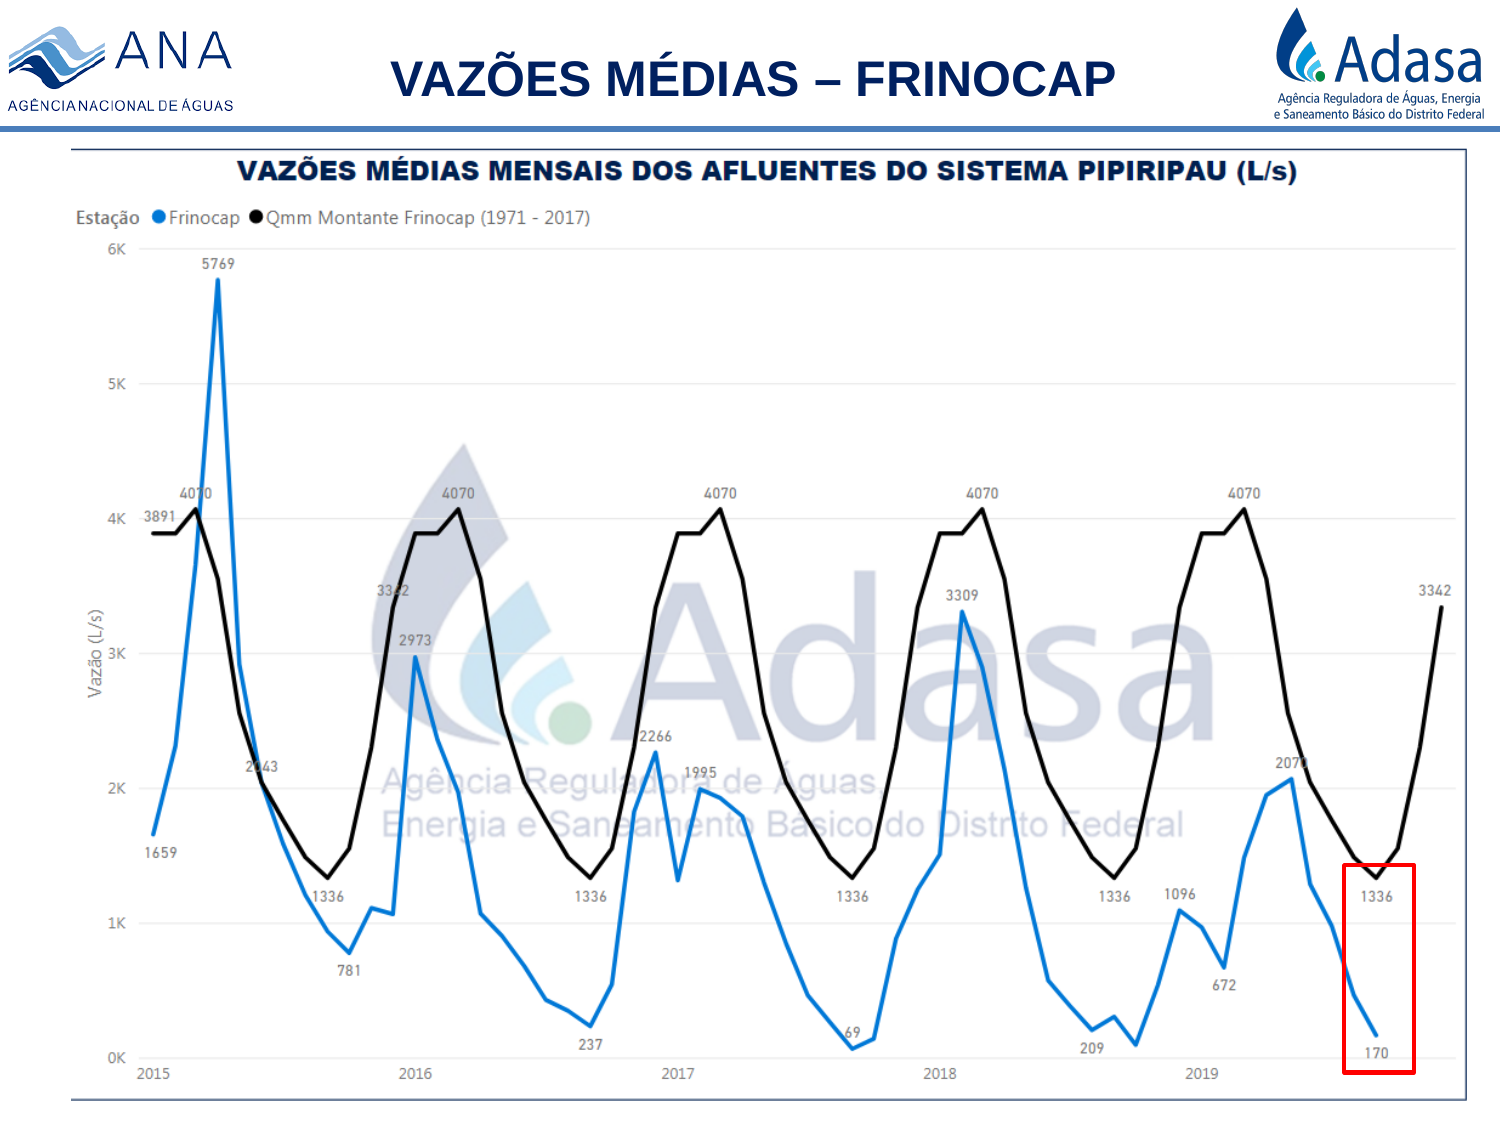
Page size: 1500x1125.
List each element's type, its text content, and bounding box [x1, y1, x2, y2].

text_box VAZÕES MÉDIAS – FRINOCAP [259, 8, 1248, 114]
picture [1271, 3, 1487, 123]
picture [71, 144, 1474, 1108]
picture [6, 17, 236, 118]
